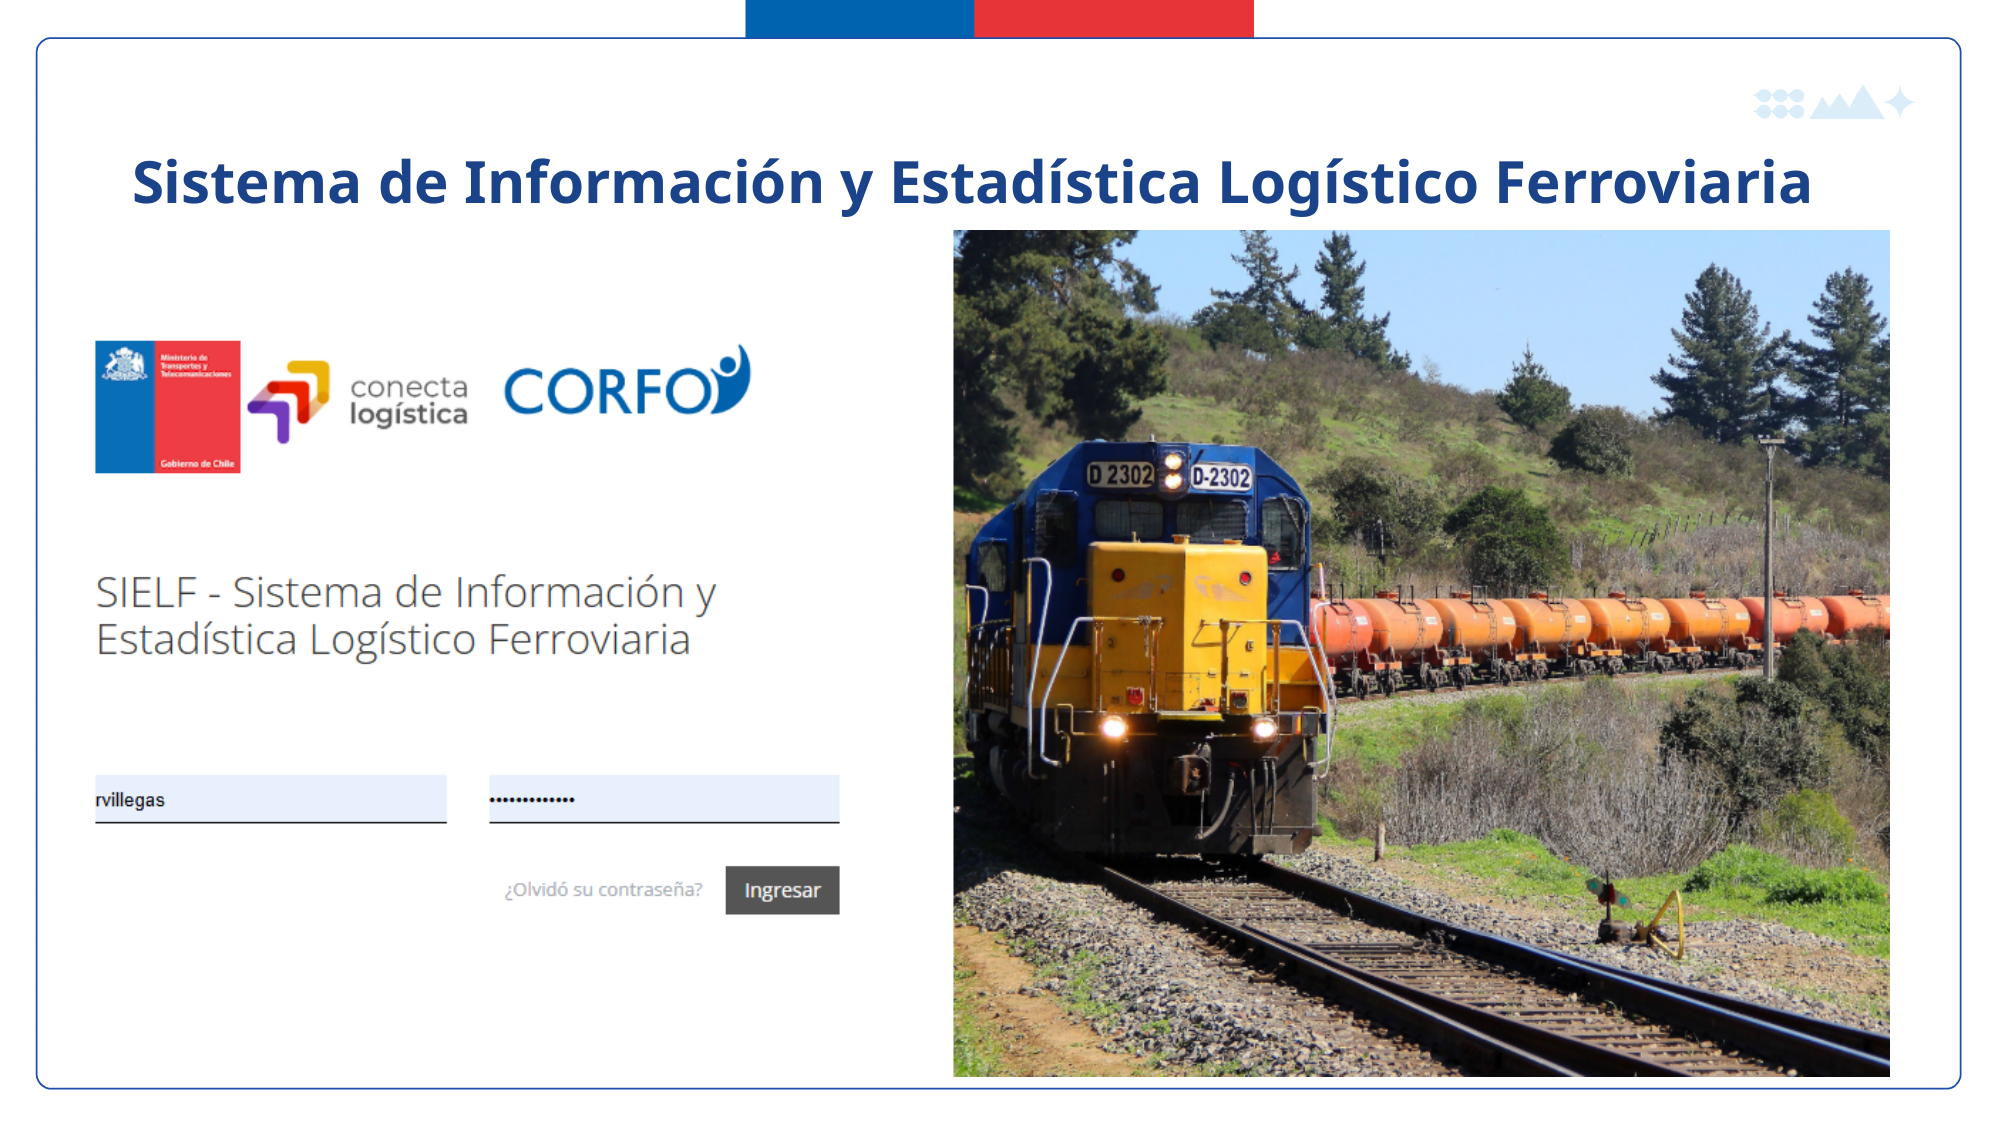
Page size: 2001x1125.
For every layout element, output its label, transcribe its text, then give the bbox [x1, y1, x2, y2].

picture [0, 0, 2001, 1125]
list Sistema de Información y Estadística Logístico Ferroviaria [117, 145, 1843, 230]
